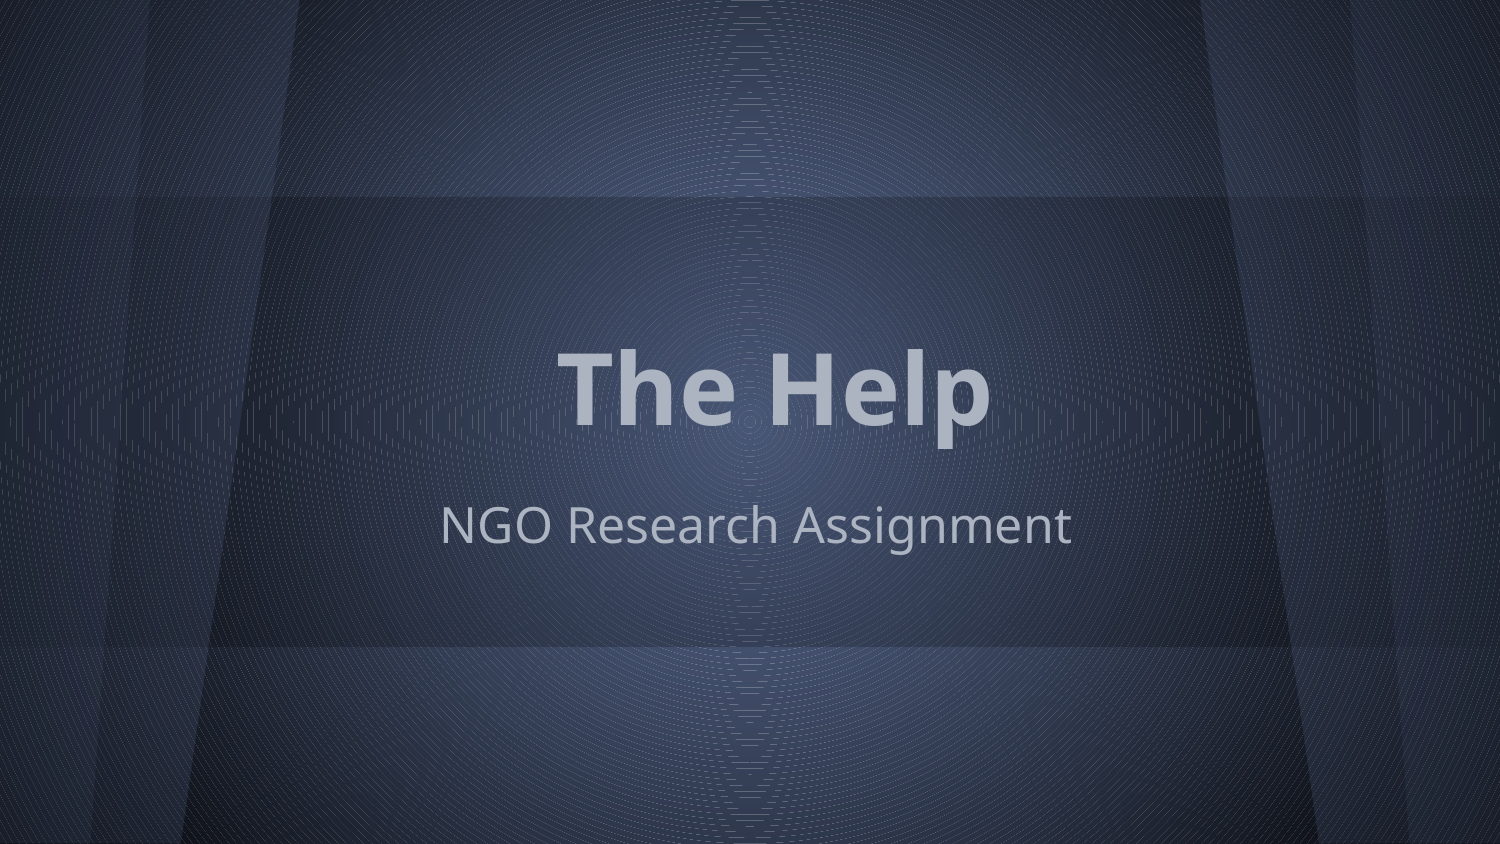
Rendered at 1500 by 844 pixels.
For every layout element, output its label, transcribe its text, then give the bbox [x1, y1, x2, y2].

title The Help [112, 257, 1388, 461]
subtitle NGO Research Assignment [112, 478, 1388, 587]
